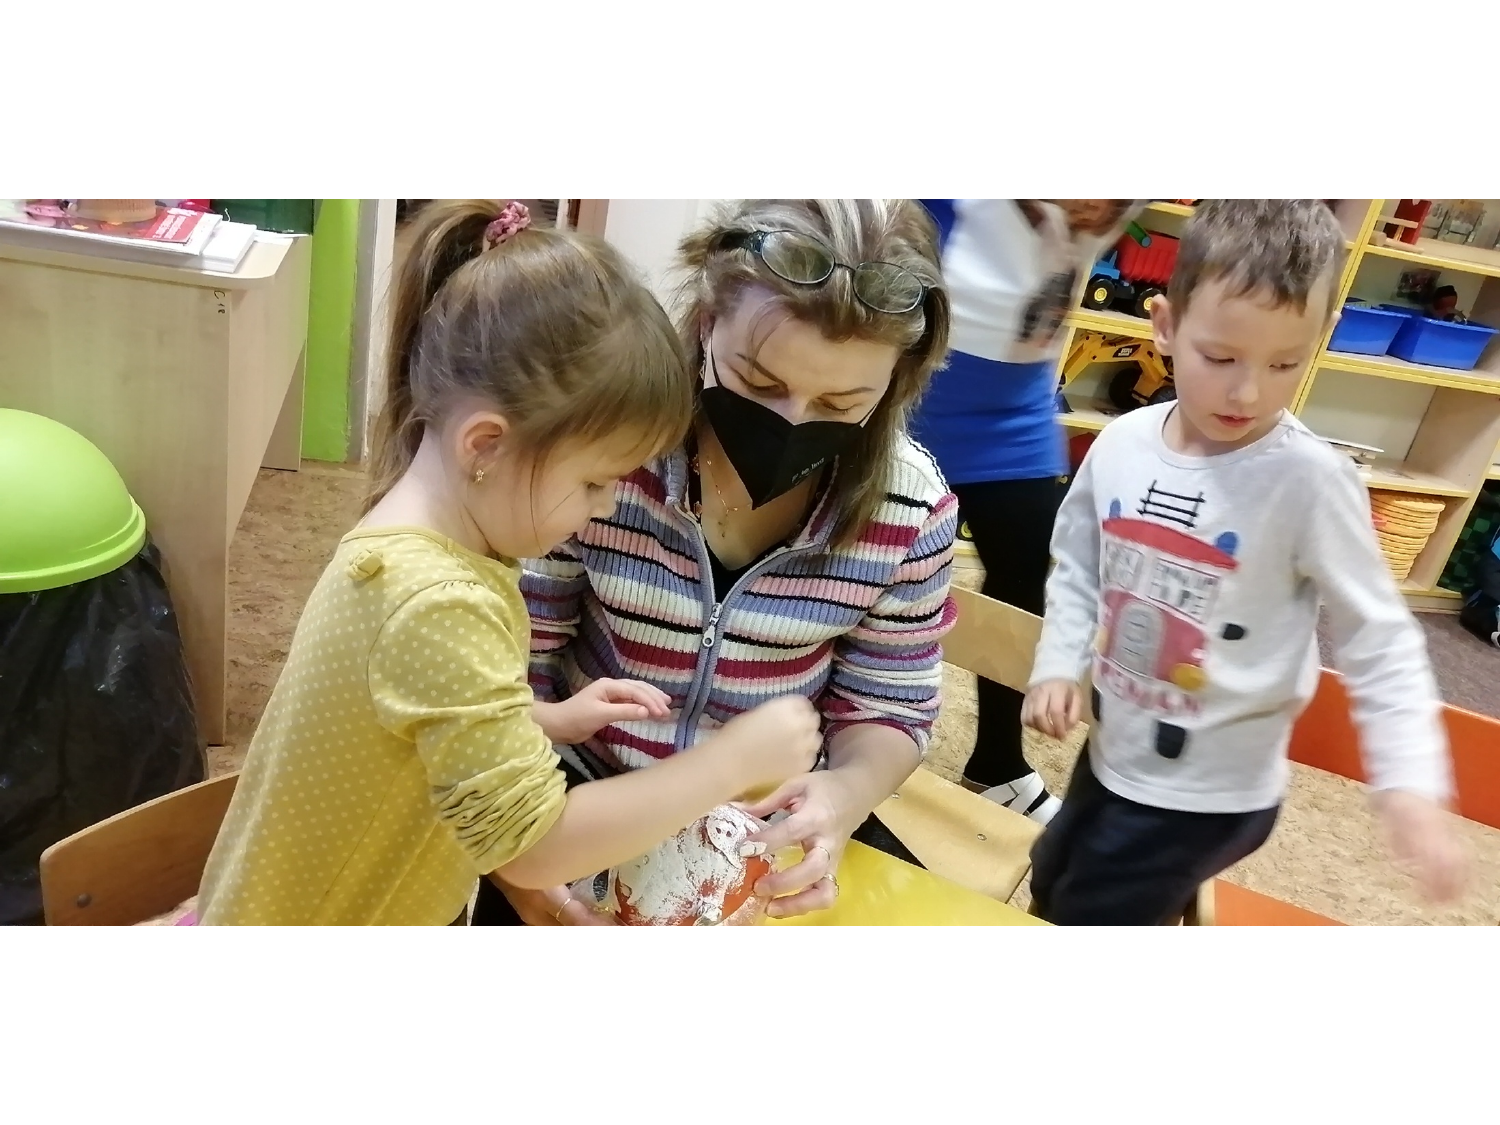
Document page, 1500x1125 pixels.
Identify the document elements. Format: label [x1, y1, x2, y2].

picture [0, 199, 1500, 926]
